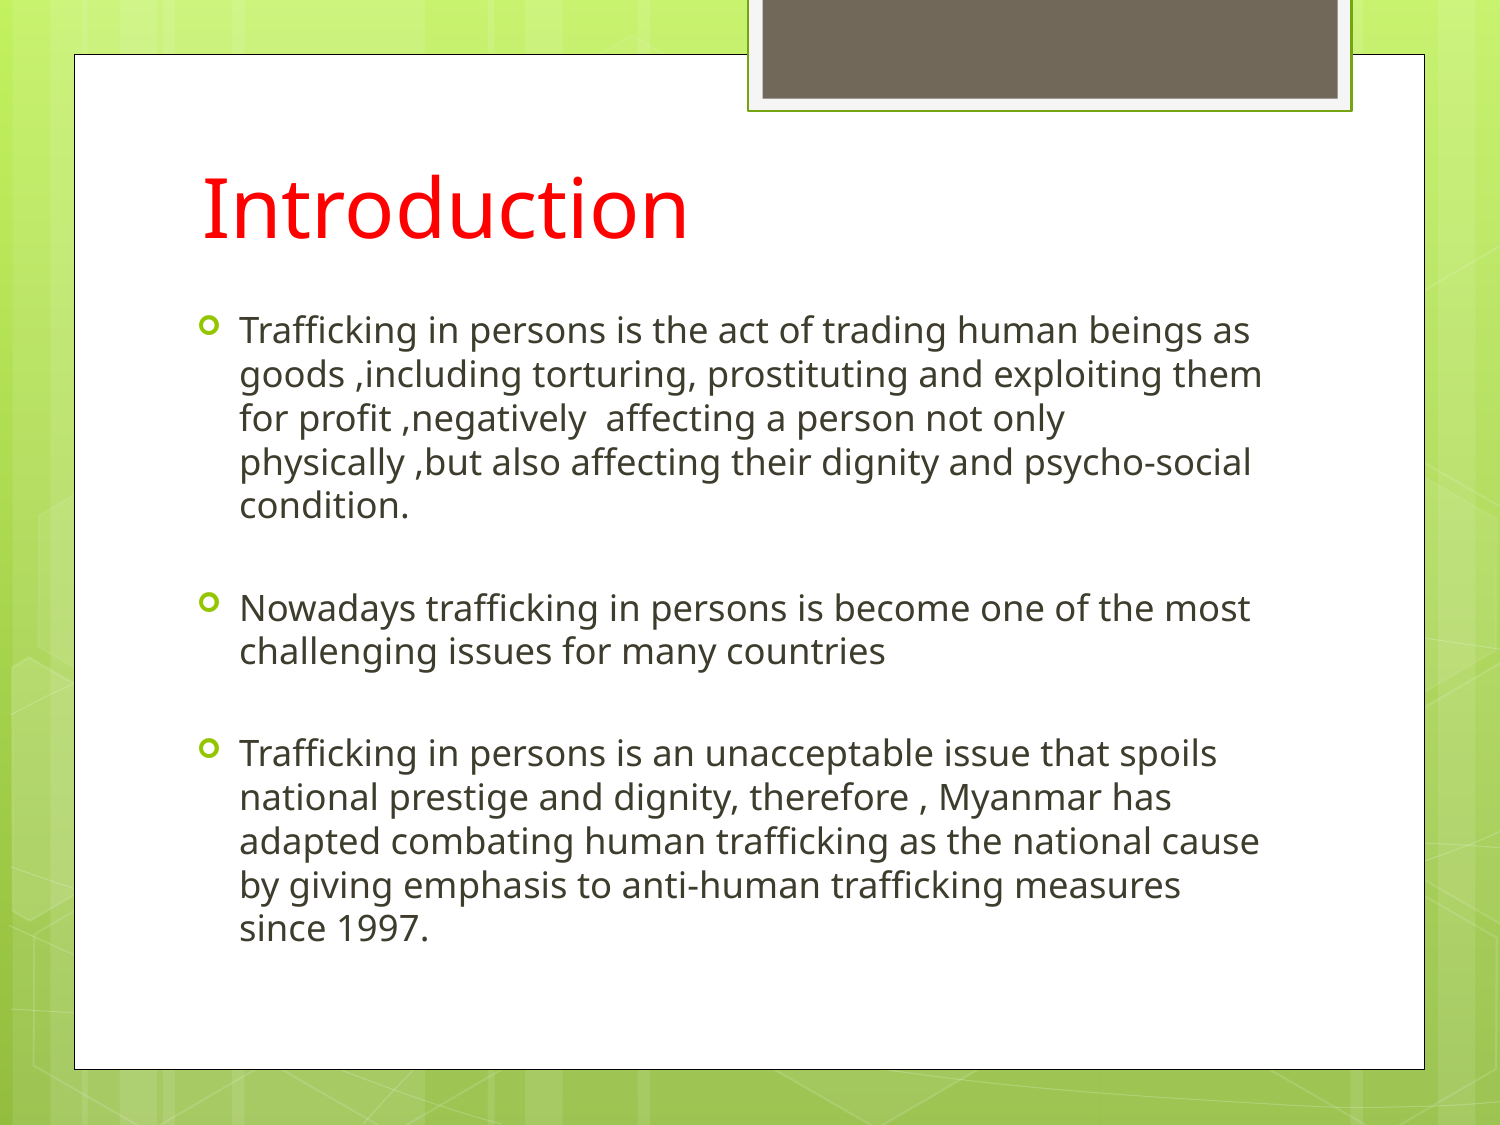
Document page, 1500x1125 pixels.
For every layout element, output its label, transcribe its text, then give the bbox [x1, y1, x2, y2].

title Introduction [187, 75, 1340, 263]
list Trafficking in persons is the act of trading human beings as goods ,including torturing, prostituting and exploiting them for profit ,negatively affecting a person not only physically ,but also affecting their dignity and psycho-social condition. Nowadays trafficking in persons is become one of the most challenging issues for many countries Trafficking in persons is an unacceptable issue that spoils national prestige and dignity, therefore , Myanmar has adapted combating human trafficking as the national cause by giving emphasis to anti-human trafficking measures since 1997. [171, 299, 1283, 957]
